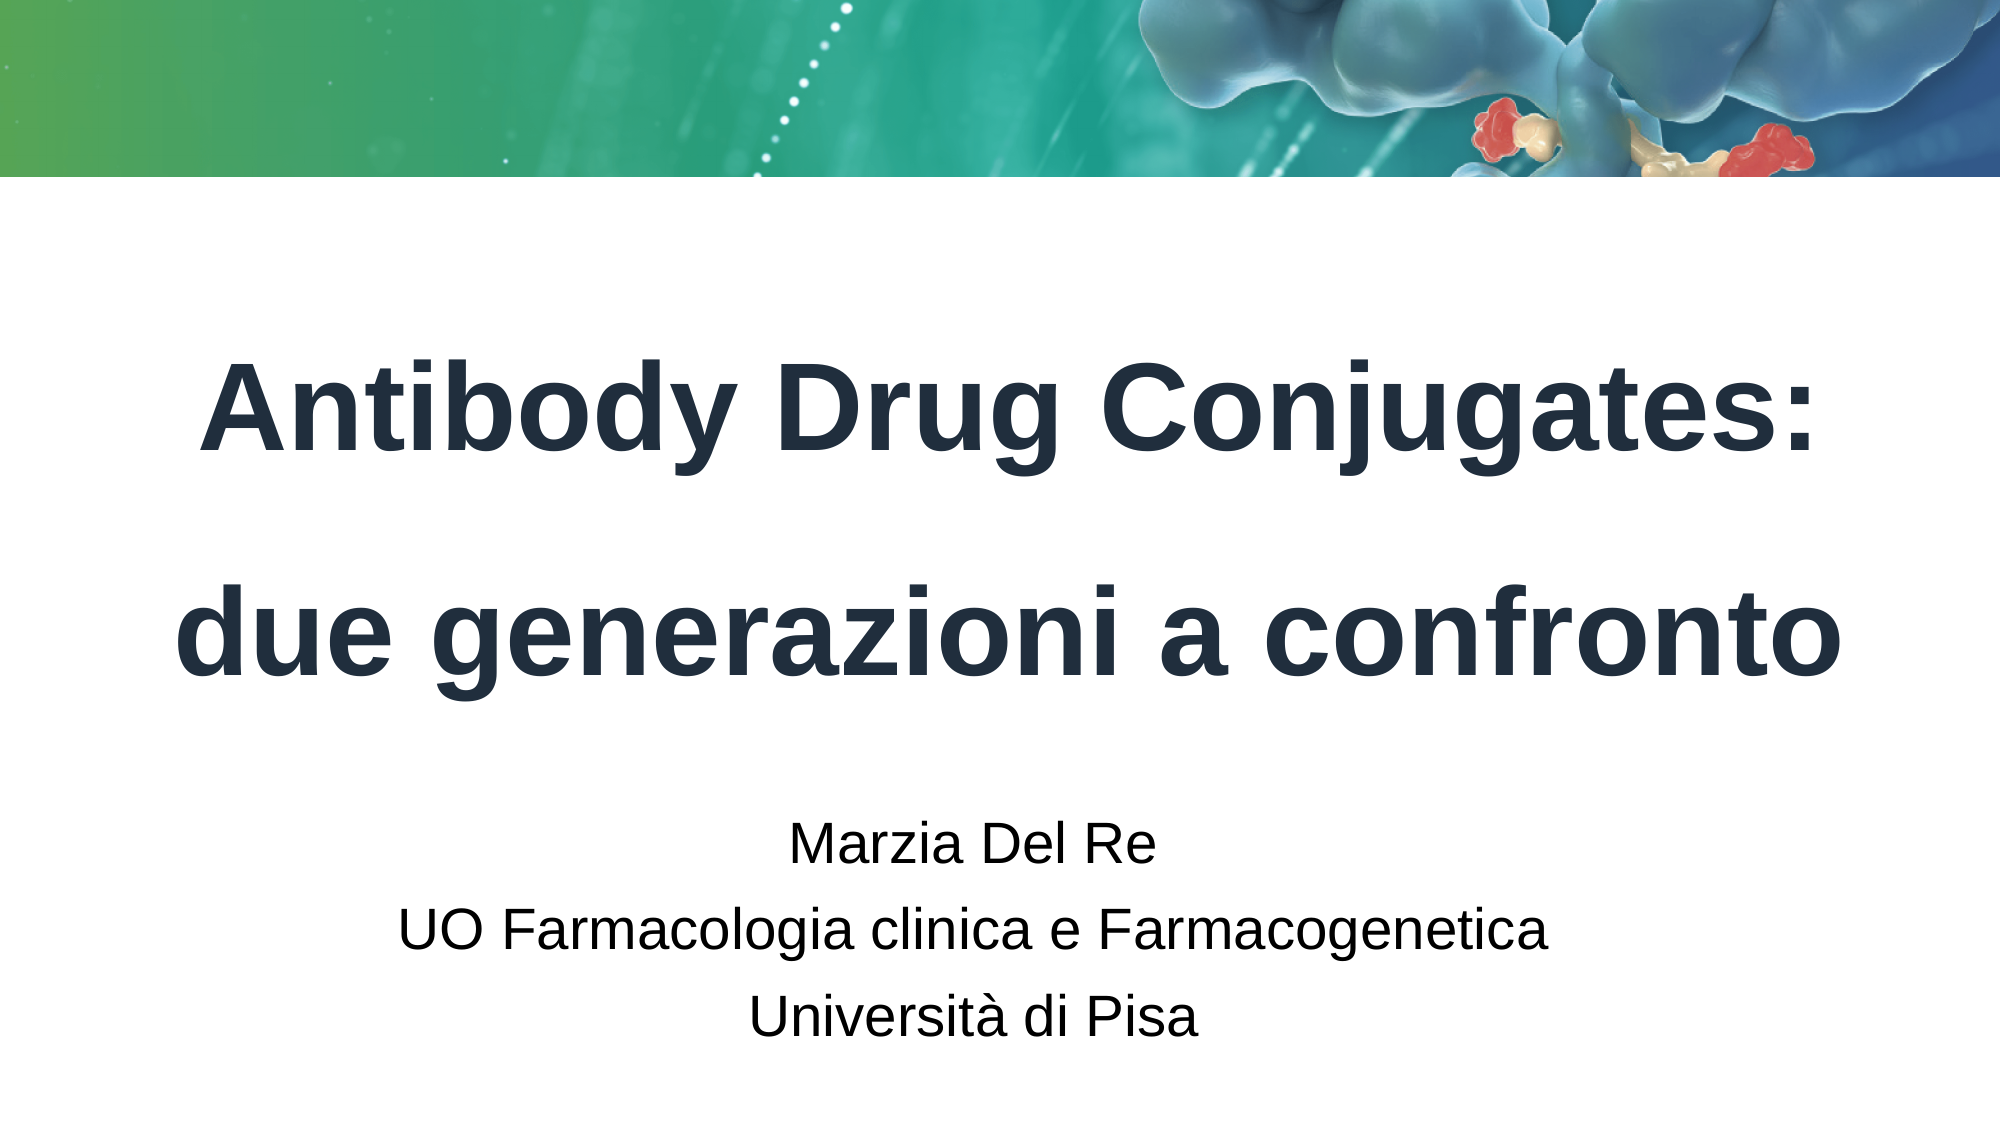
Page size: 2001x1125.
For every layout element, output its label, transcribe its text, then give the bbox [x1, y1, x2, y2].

subtitle Marzia Del Re UO Farmacologia clinica e Farmacogenetica Università di Pisa [223, 805, 1724, 1077]
picture [0, 0, 2000, 177]
title Antibody Drug Conjugates: due generazioni a confronto [103, 236, 1916, 701]
